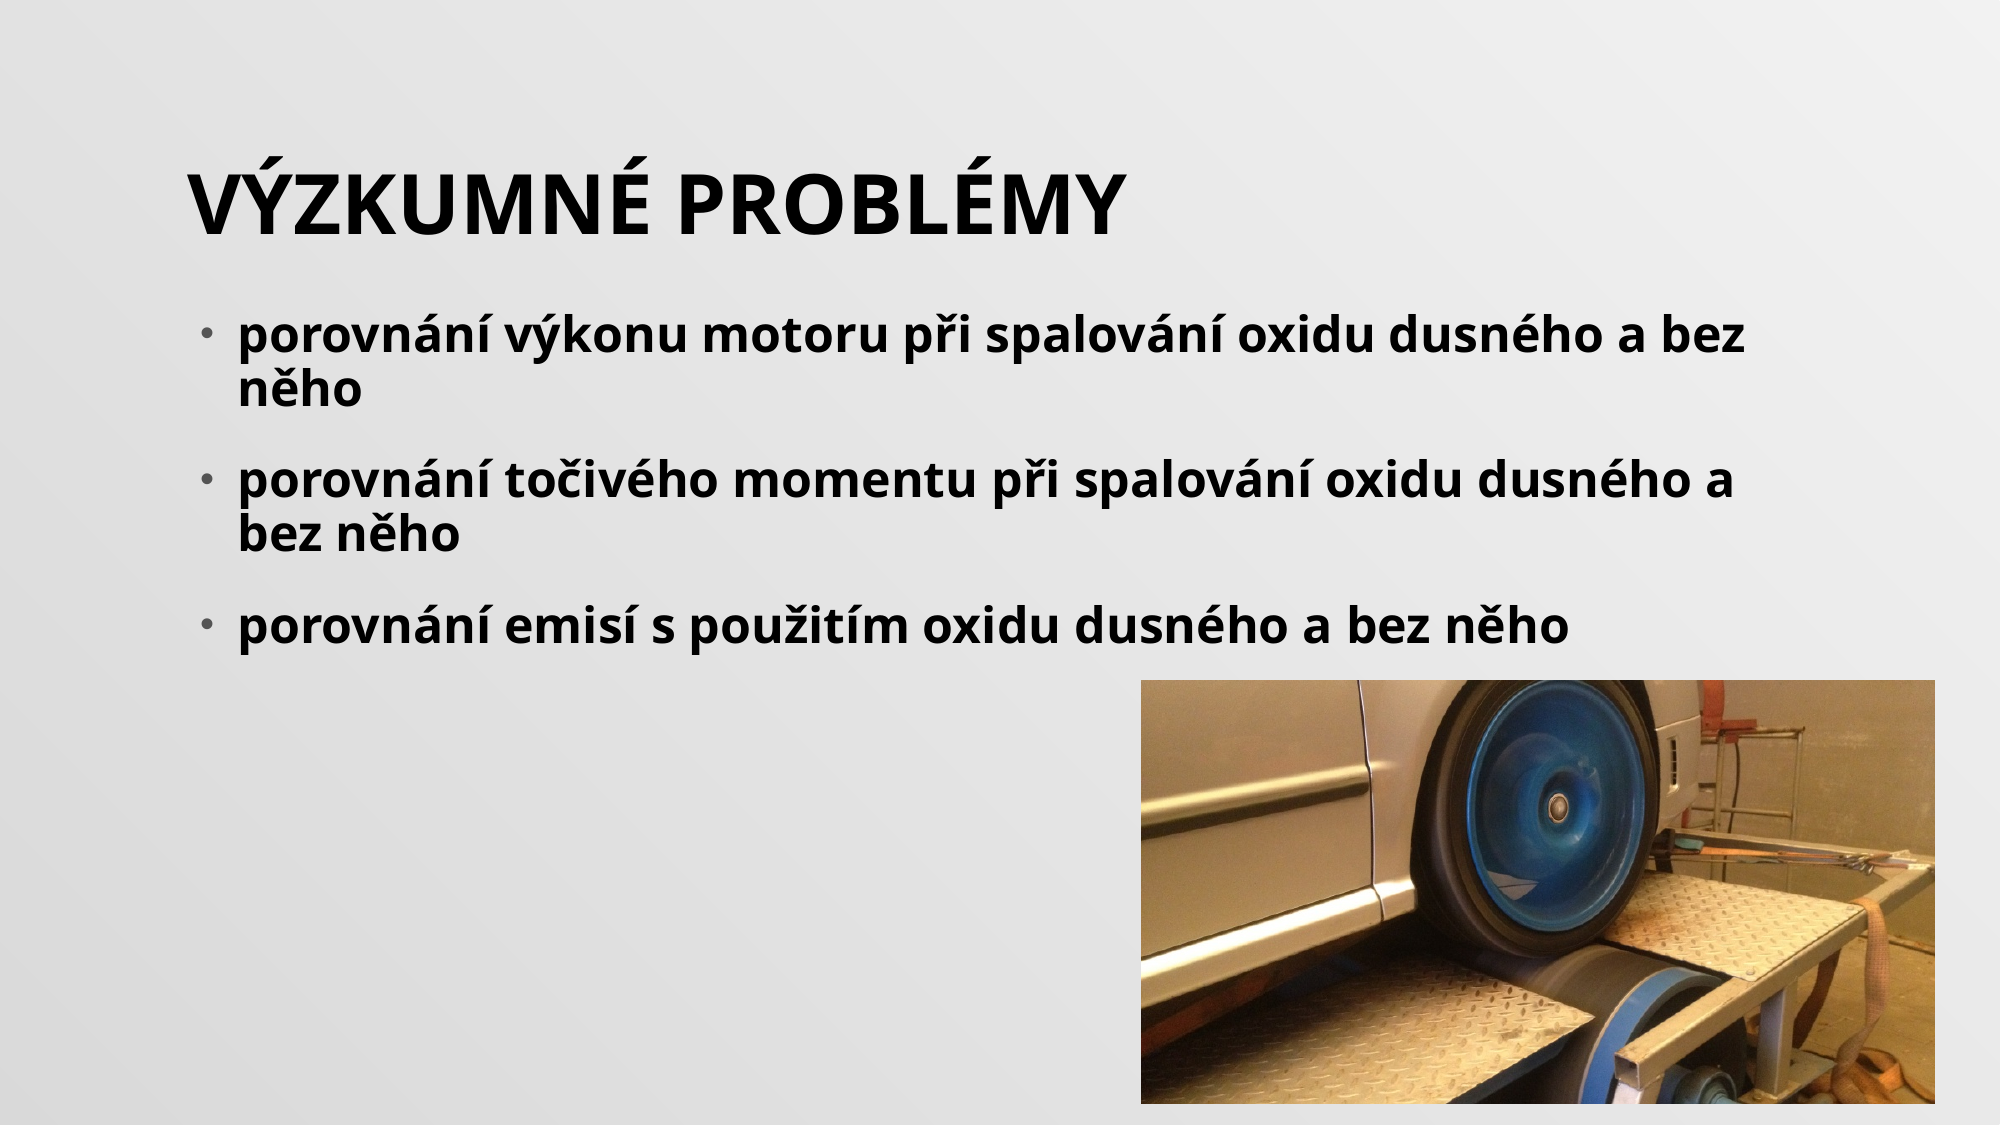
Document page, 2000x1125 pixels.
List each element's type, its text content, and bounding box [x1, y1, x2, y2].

picture [1141, 680, 1935, 1104]
text_box Výzkumné problémy [172, 42, 1773, 261]
text_box porovnání výkonu motoru při spalování oxidu dusného a bez něho porovnání točivého momentu při spalování oxidu dusného a bez něho porovnání emisí s použitím oxidu dusného a bez něho [177, 301, 1840, 1015]
